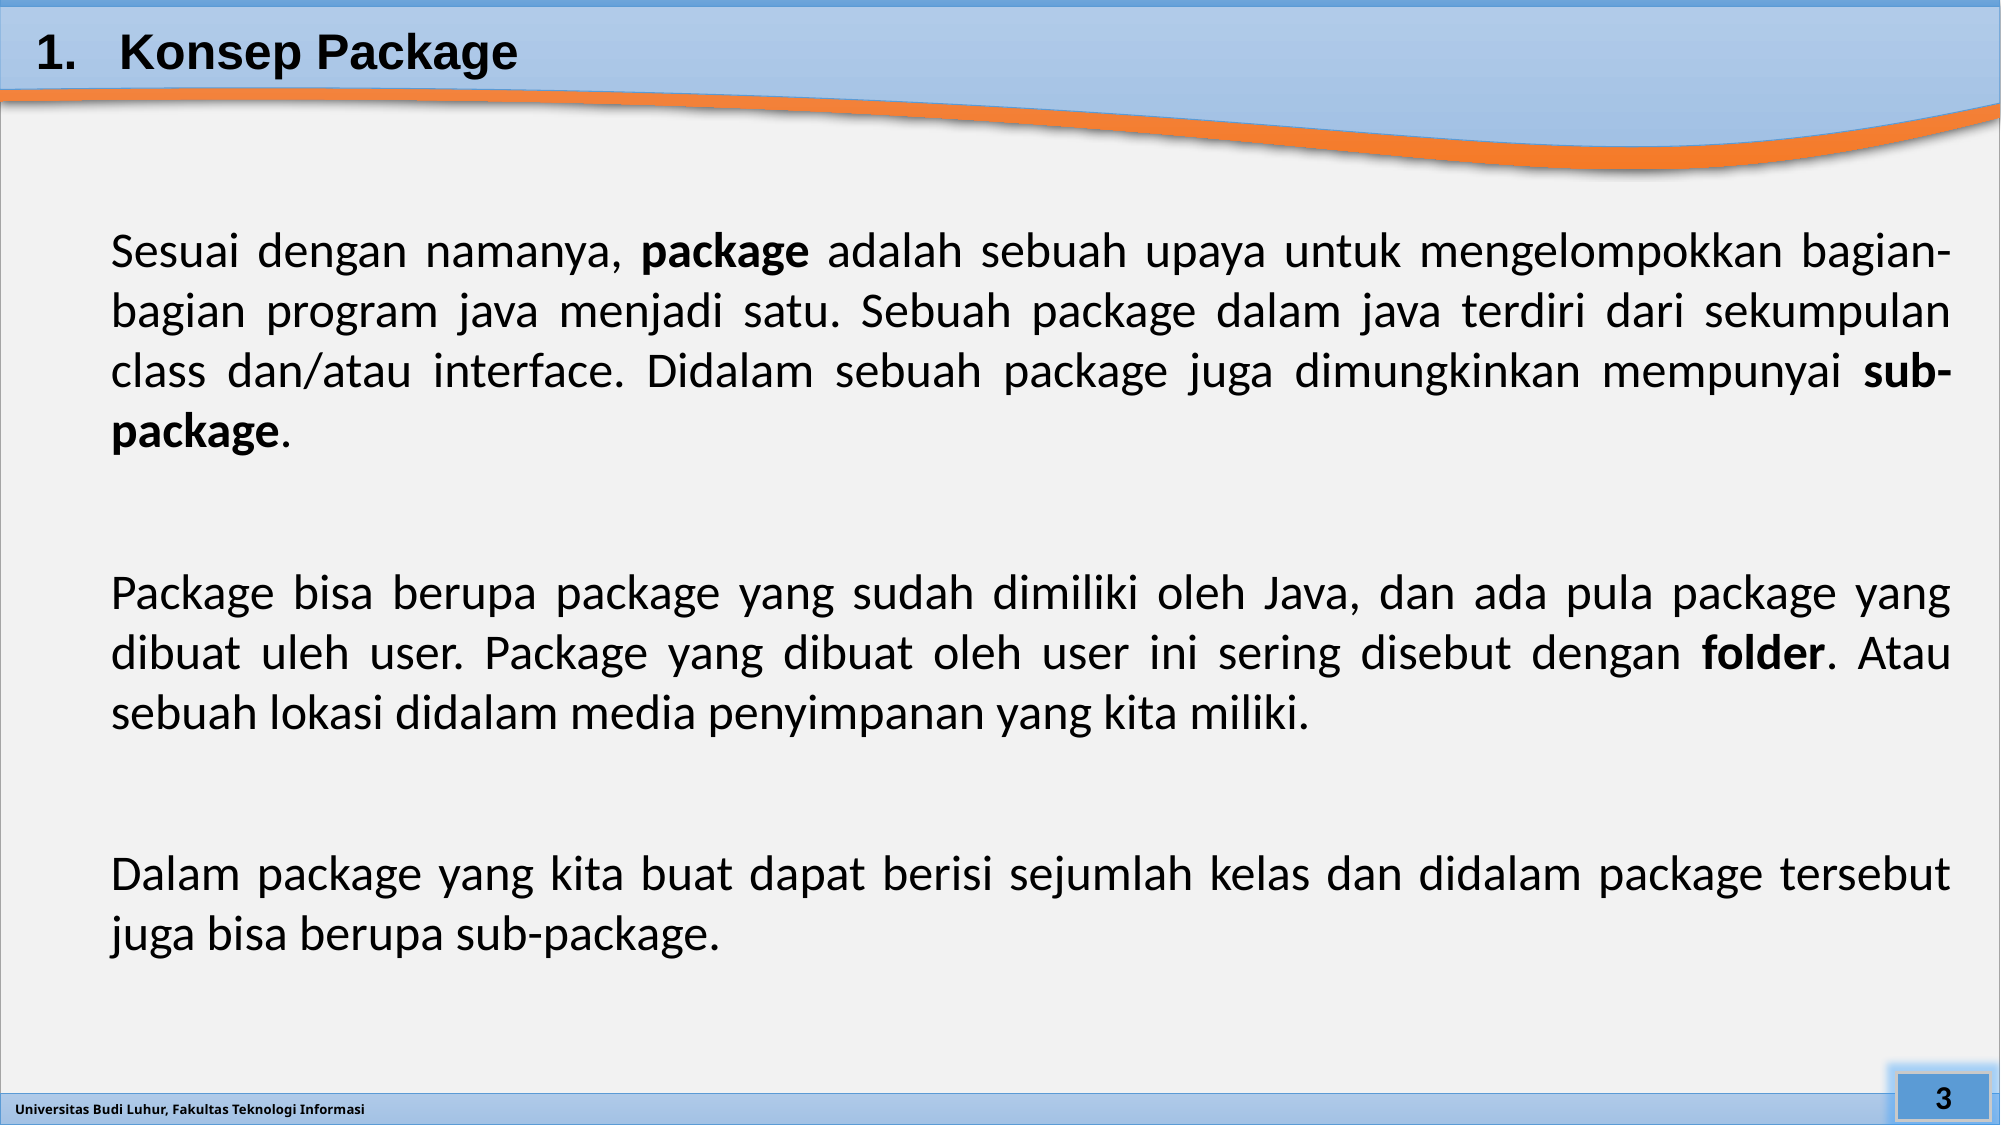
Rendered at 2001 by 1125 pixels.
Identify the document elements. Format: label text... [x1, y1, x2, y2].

title 1. Konsep Package [20, 18, 1968, 88]
list Sesuai dengan namanya, package adalah sebuah upaya untuk mengelompokkan bagian-bagian program java menjadi satu. Sebuah package dalam java terdiri dari sekumpulan class dan/atau interface. Didalam sebuah package juga dimungkinkan mempunyai sub-package. Package bisa berupa package yang sudah dimiliki oleh Java, dan ada pula package yang dibuat uleh user. Package yang dibuat oleh user ini sering disebut dengan folder. Atau sebuah lokasi didalam media penyimpanan yang kita miliki. Dalam package yang kita buat dapat berisi sejumlah kelas dan didalam package tersebut juga bisa berupa sub-package. [20, 210, 1968, 1019]
